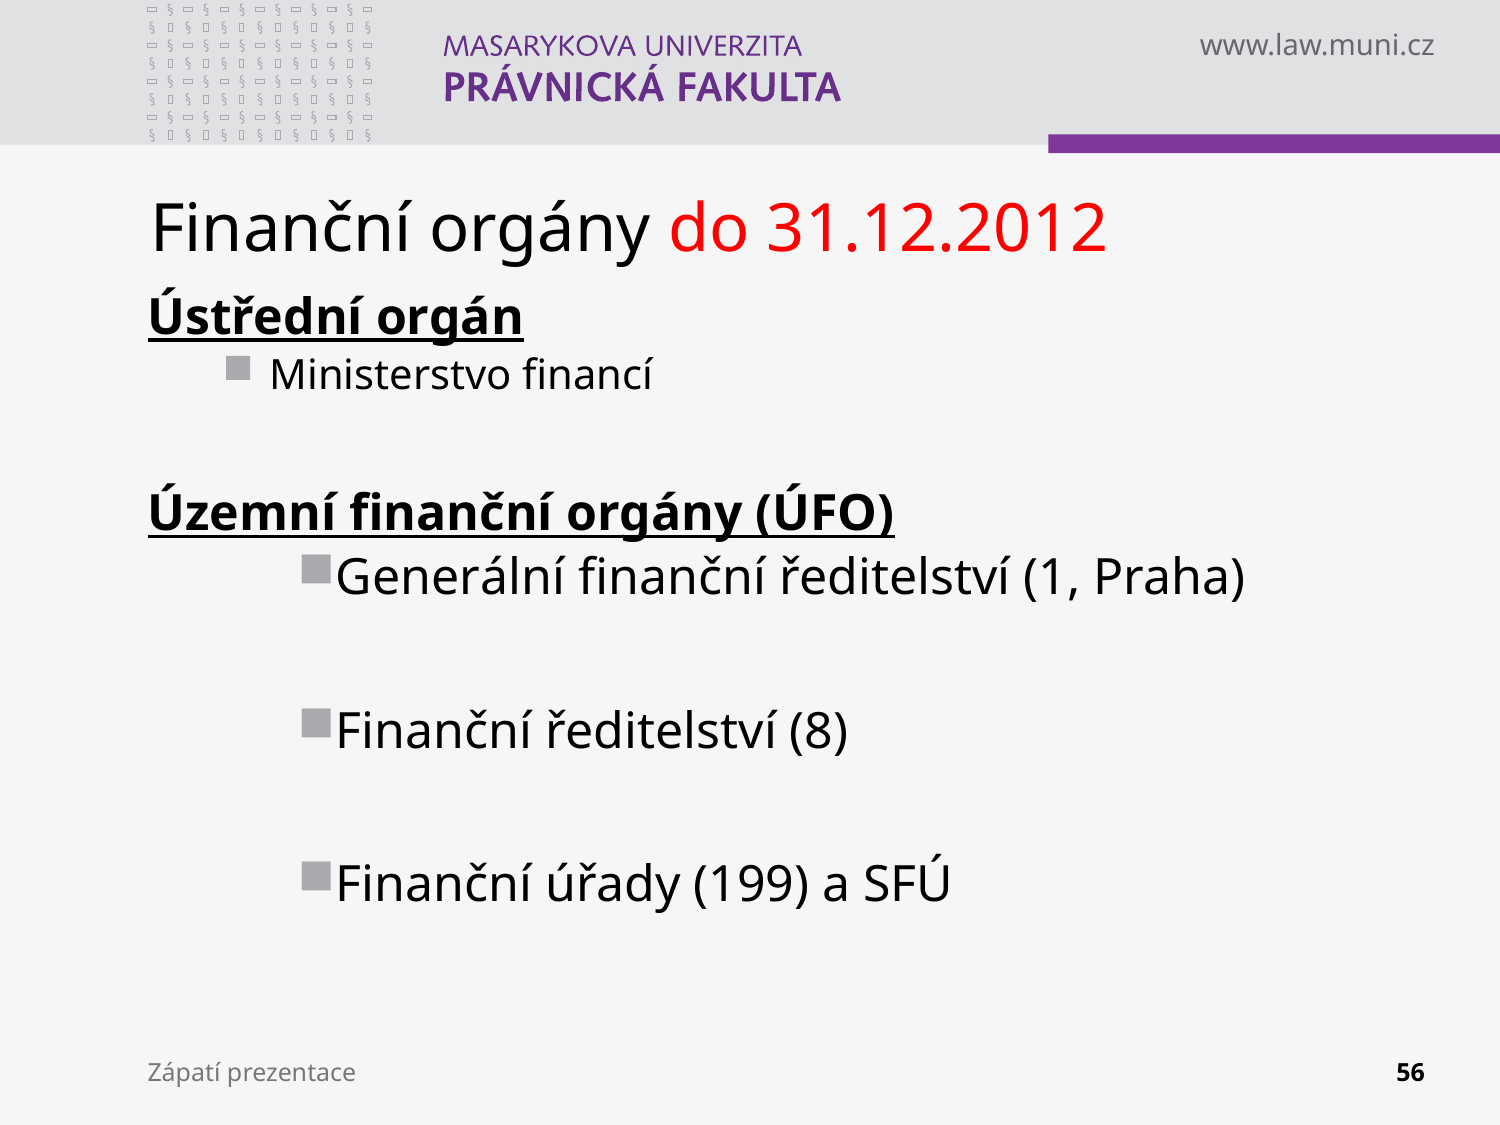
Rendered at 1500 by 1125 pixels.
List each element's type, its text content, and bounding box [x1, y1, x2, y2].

footer Zápatí prezentace [147, 1056, 1269, 1100]
list Ústřední orgán Ministerstvo financí Územní finanční orgány (ÚFO) Generální finanční ředitelství (1, Praha) Finanční ředitelství (8) Finanční úřady (199) a SFÚ [147, 290, 1423, 1006]
title Finanční orgány do 31.12.2012 [150, 184, 1425, 268]
slide_number 56 [1316, 1056, 1425, 1100]
